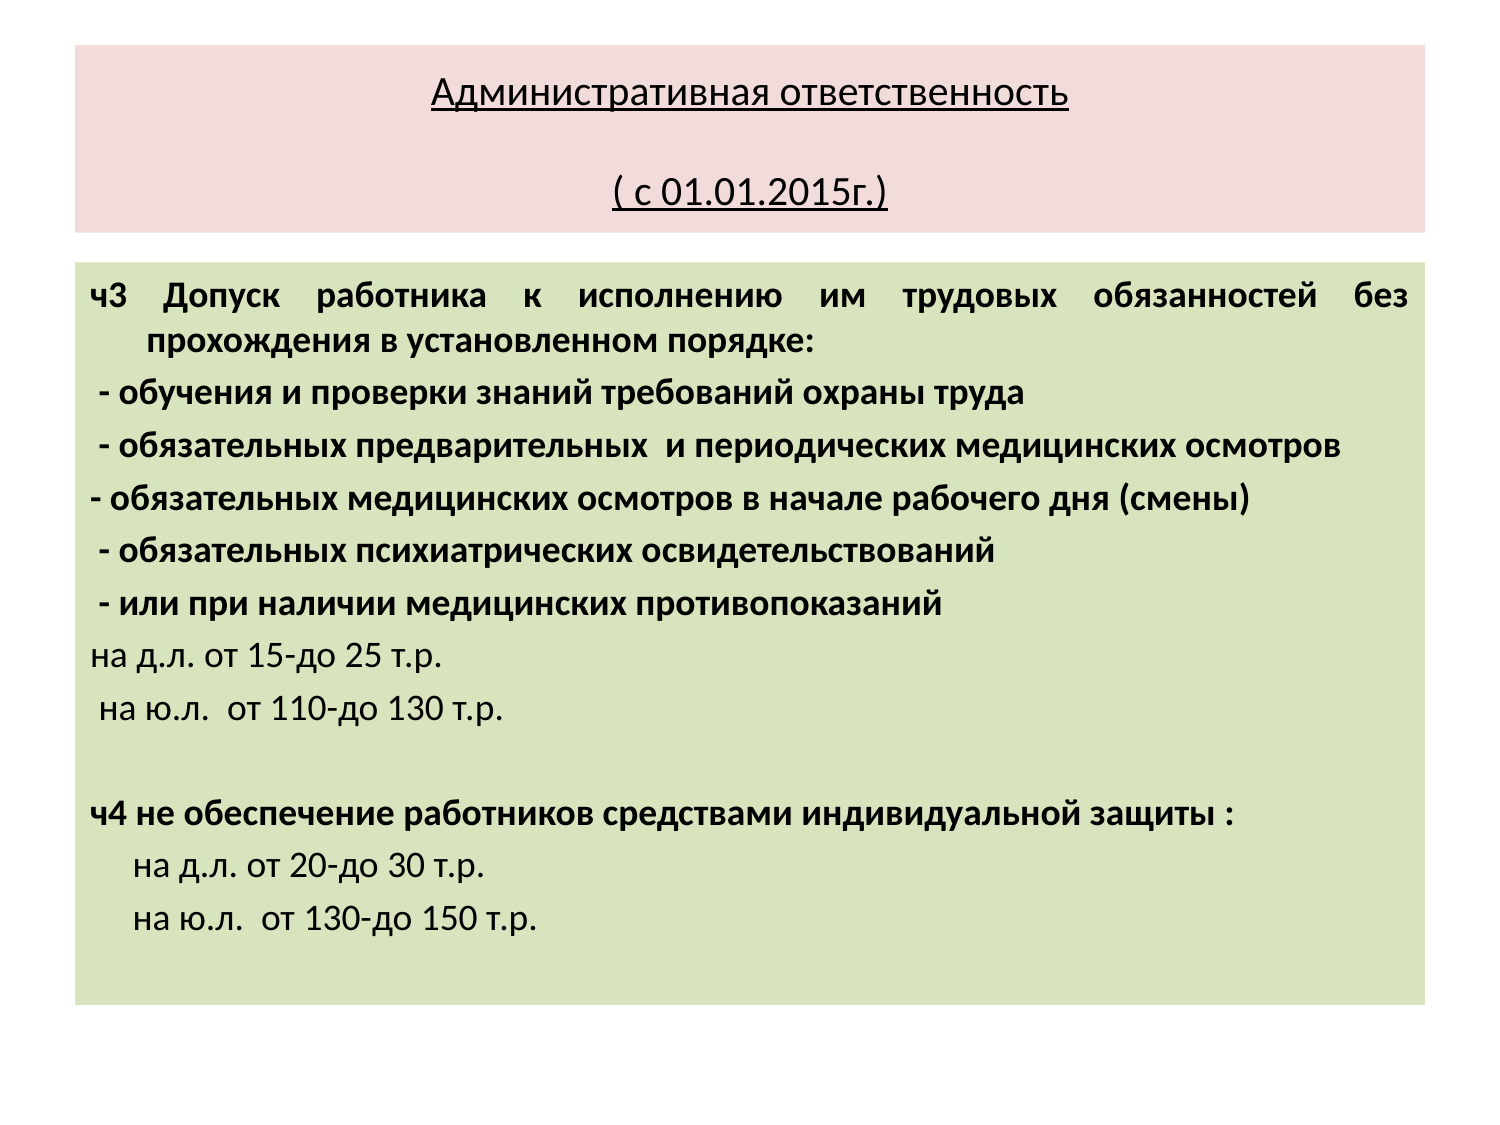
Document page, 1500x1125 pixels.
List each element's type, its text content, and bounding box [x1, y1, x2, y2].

list ч3 Допуск работника к исполнению им трудовых обязанностей без прохождения в установленном порядке: - обучения и проверки знаний требований охраны труда - обязательных предварительных и периодических медицинских осмотров - обязательных медицинских осмотров в начале рабочего дня (смены) - обязательных психиатрических освидетельствований - или при наличии медицинских противопоказаний на д.л. от 15-до 25 т.р. на ю.л. от 110-до 130 т.р. ч4 не обеспечение работников средствами индивидуальной защиты : на д.л. от 20-до 30 т.р. на ю.л. от 130-до 150 т.р. [75, 262, 1425, 1005]
title Административная ответственность ( с 01.01.2015г.) [75, 45, 1425, 233]
